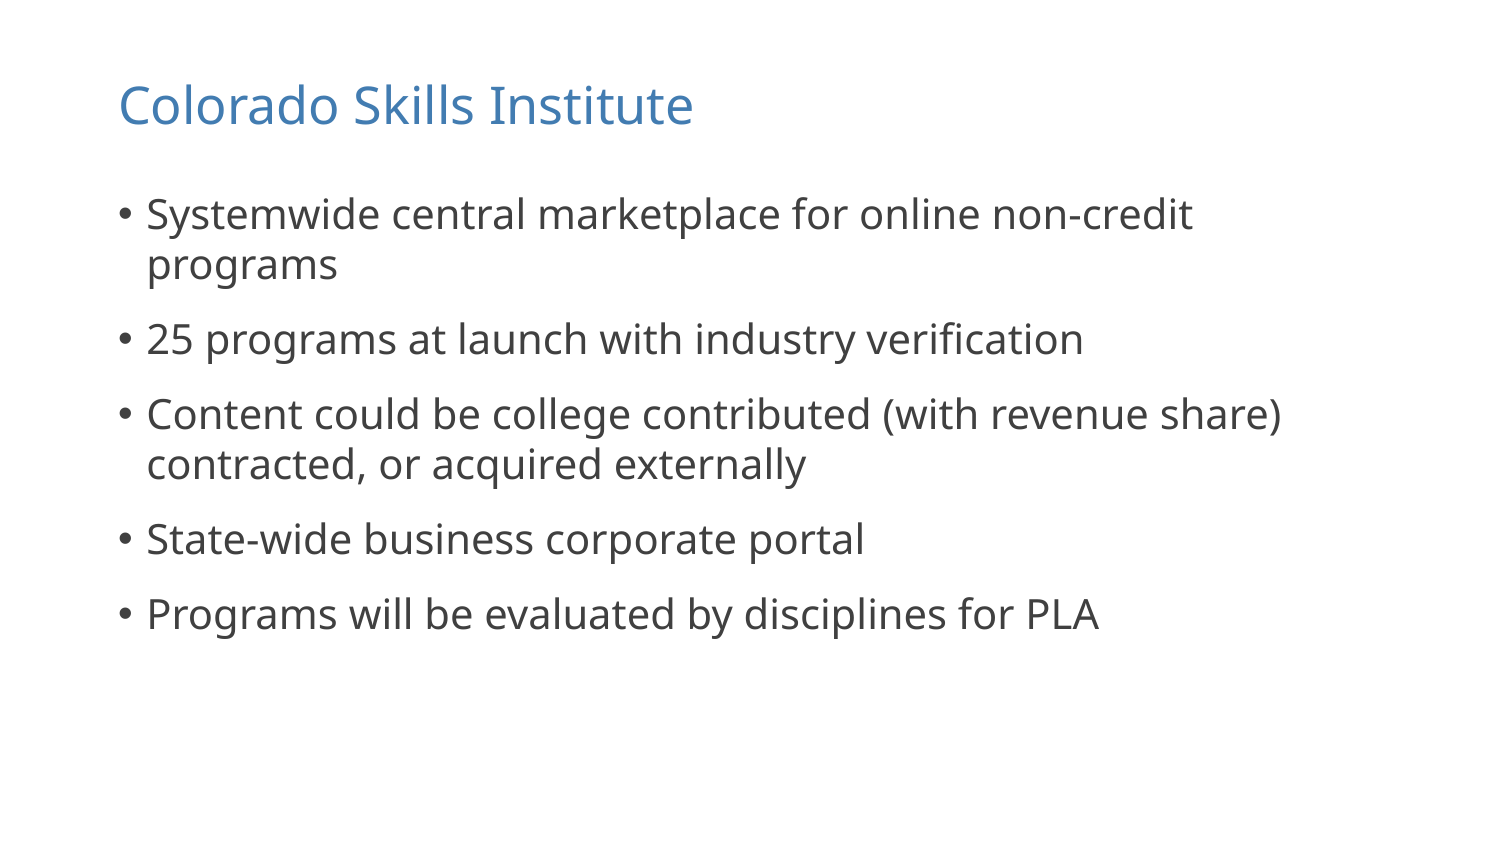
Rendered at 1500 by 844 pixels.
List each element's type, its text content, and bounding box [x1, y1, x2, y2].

list Systemwide central marketplace for online non-credit programs 25 programs at launch with industry verification Content could be college contributed (with revenue share) contracted, or acquired externally State-wide business corporate portal Programs will be evaluated by disciplines for PLA [103, 180, 1397, 760]
title Colorado Skills Institute [103, 44, 1397, 171]
